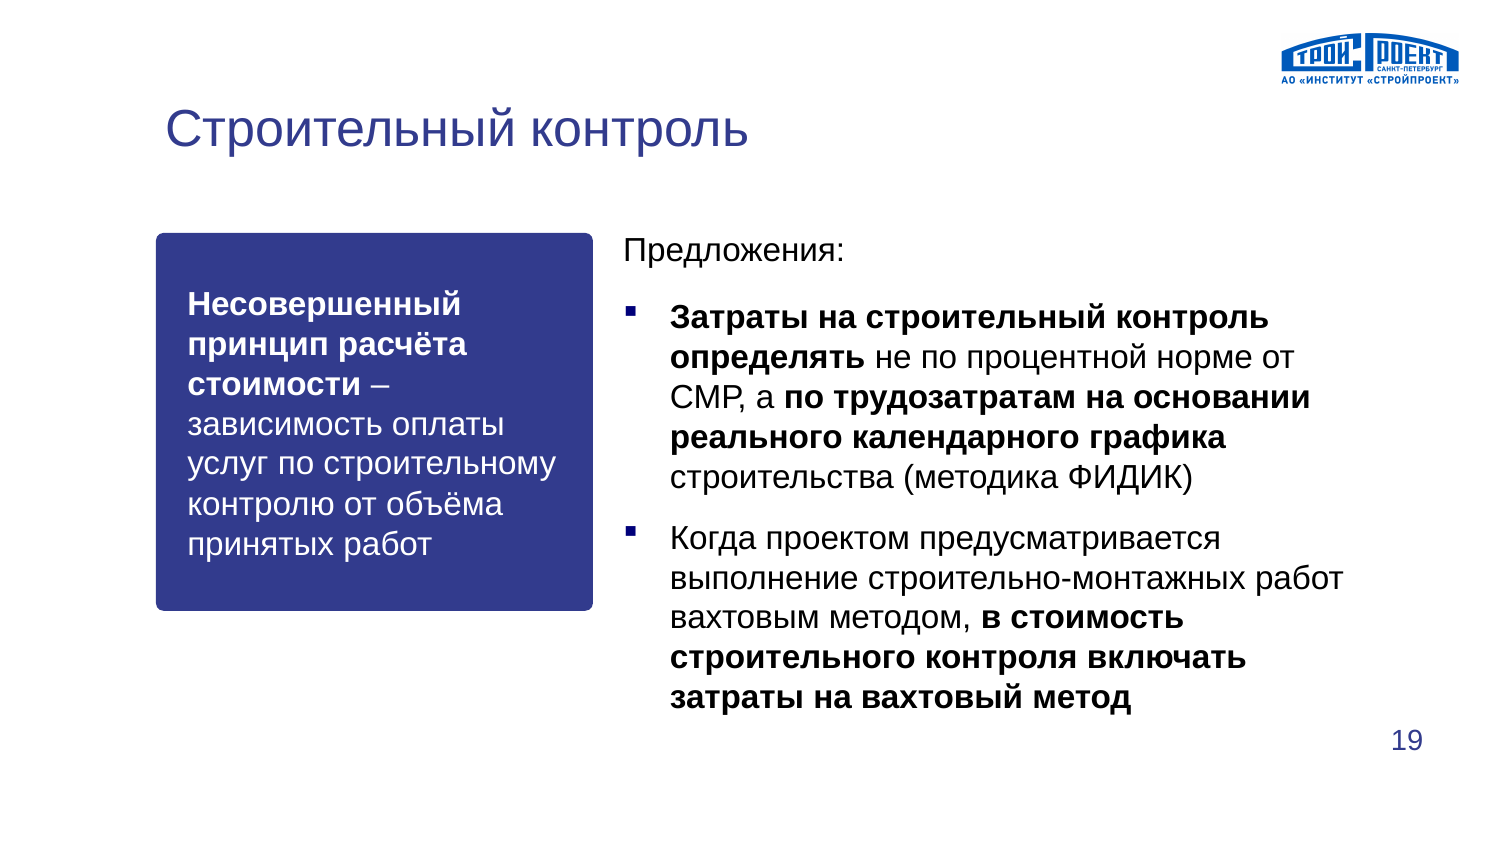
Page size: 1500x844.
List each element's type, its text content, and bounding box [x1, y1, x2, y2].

text_box 19 [1388, 719, 1500, 764]
text_box Предложения: Затраты на строительный контроль определять не по процентной норме от СМР, а по трудозатратам на основании реального календарного графика строительства (методика ФИДИК) Когда проектом предусматривается выполнение строительно-монтажных работ вахтовым методом, в стоимость строительного контроля включать затраты на вахтовый метод [608, 221, 1388, 784]
picture [1281, 33, 1459, 85]
text_box Несовершенный принцип расчёта стоимости – зависимость оплаты услуг по строительному контролю от объёма принятых работ [153, 230, 596, 613]
text_box Строительный контроль [150, 86, 1237, 164]
